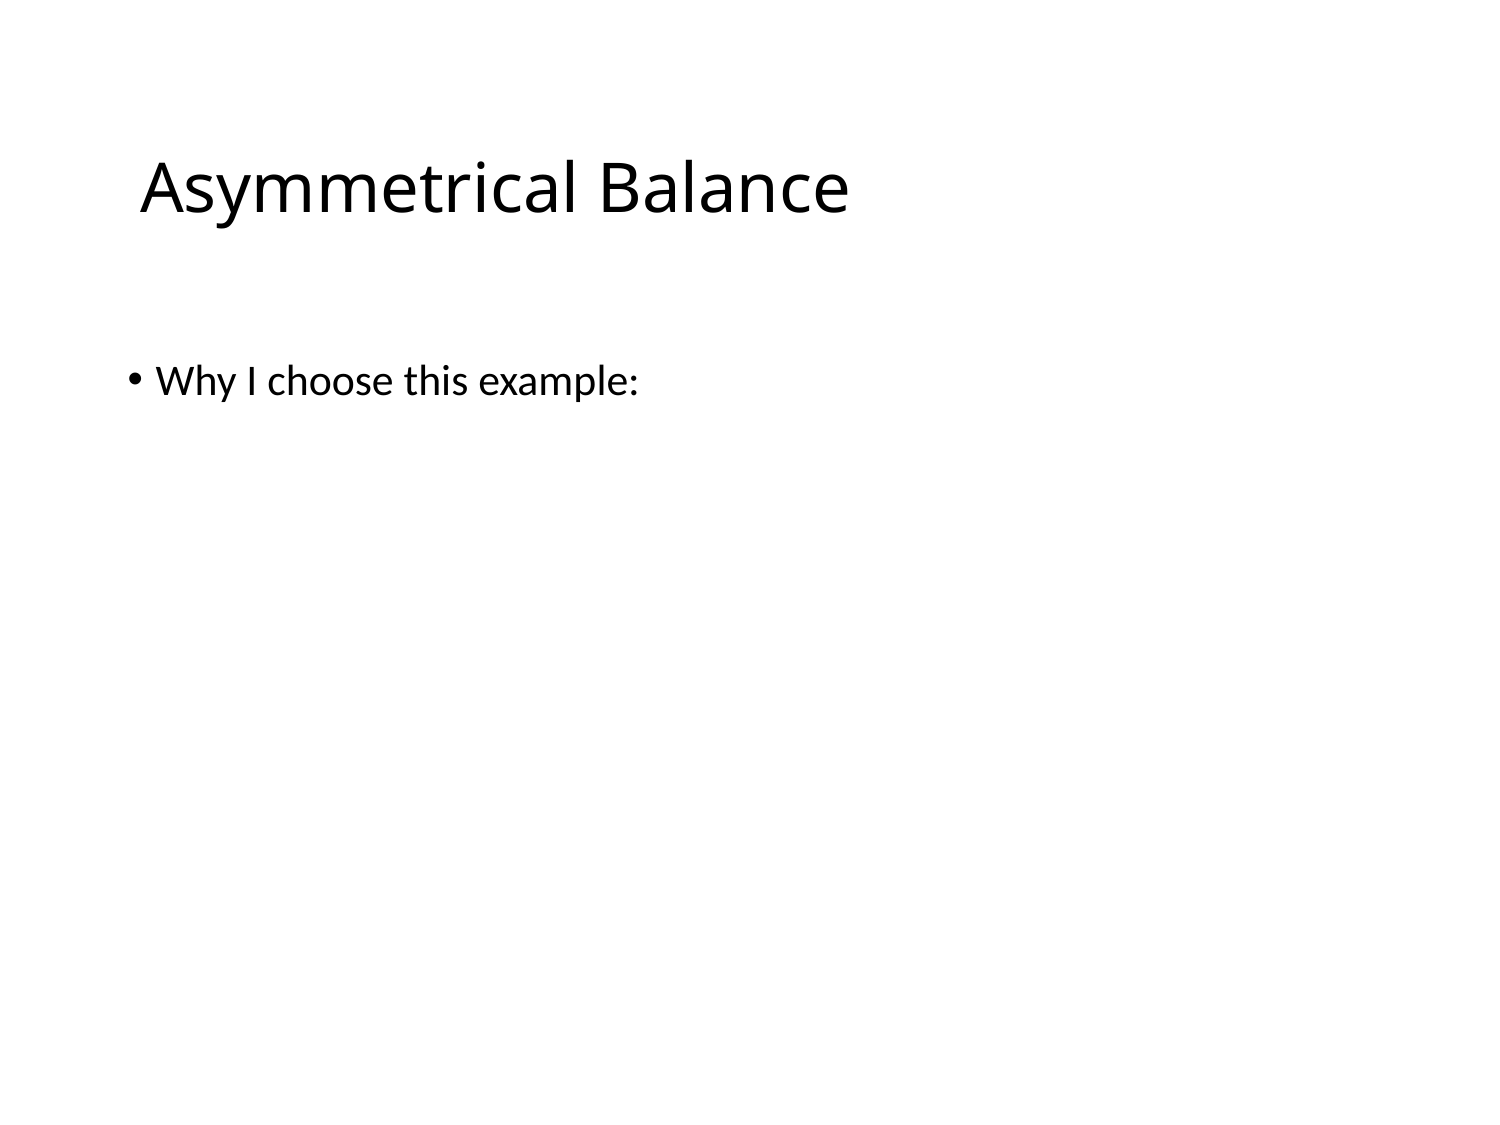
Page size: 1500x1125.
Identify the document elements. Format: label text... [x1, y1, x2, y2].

title Asymmetrical Balance [125, 137, 1400, 325]
list Why I choose this example: [112, 350, 738, 1025]
